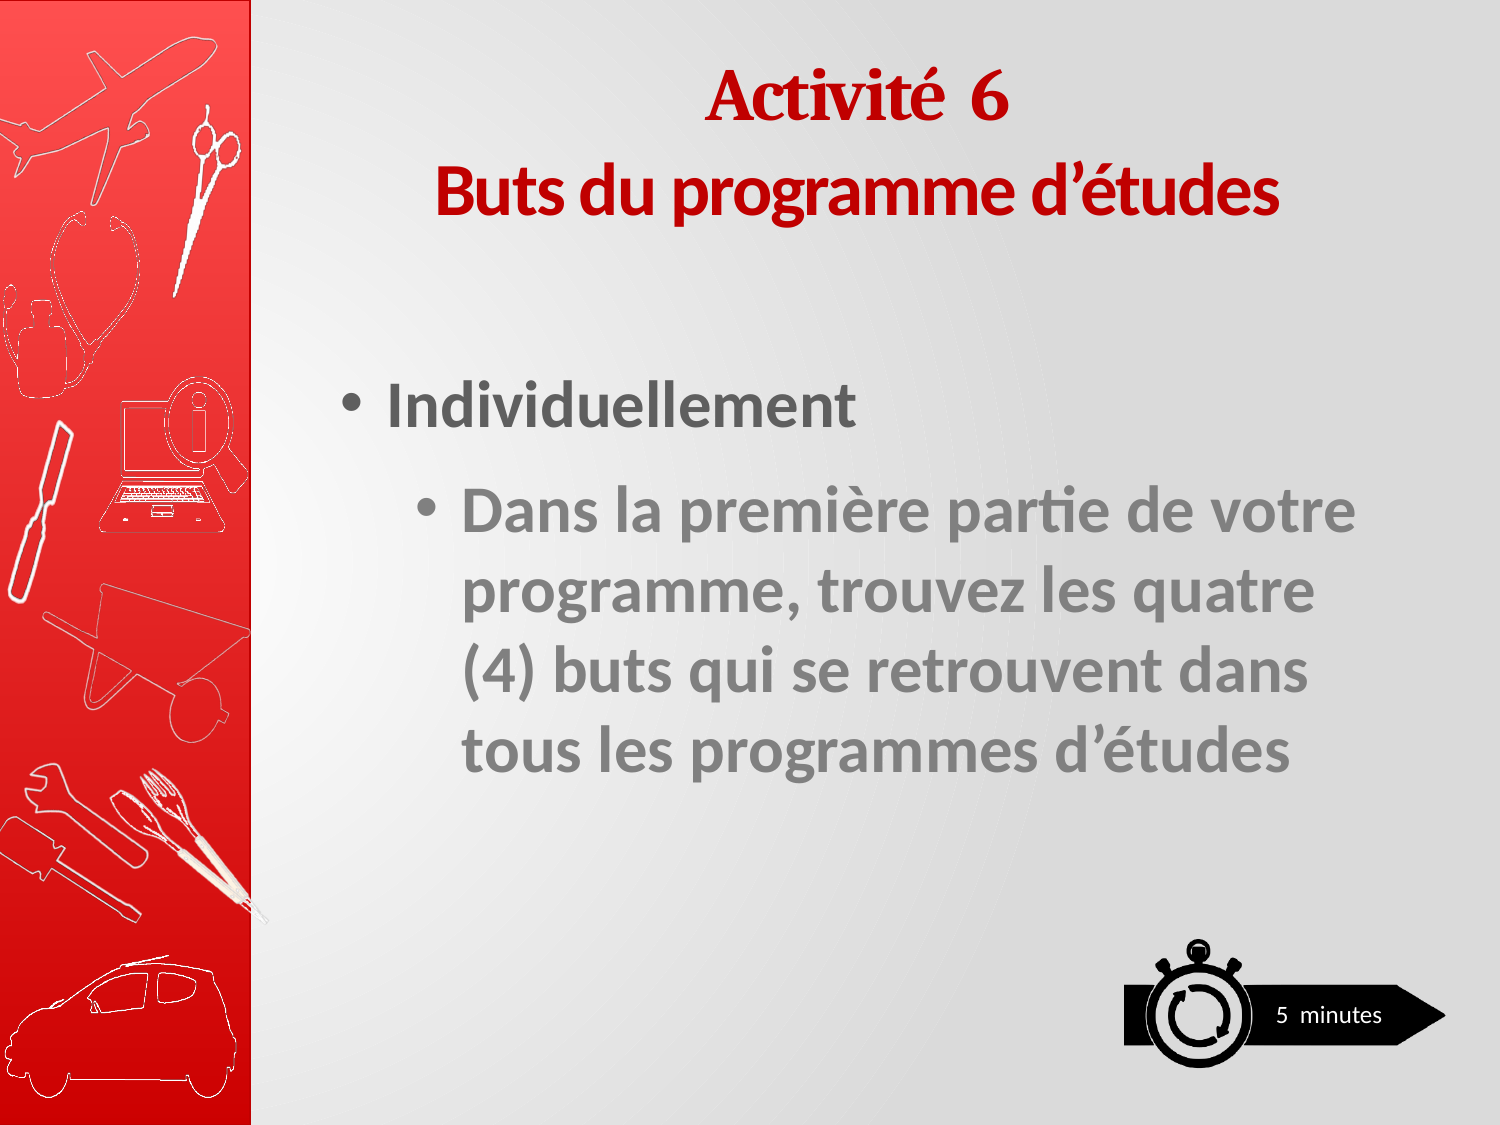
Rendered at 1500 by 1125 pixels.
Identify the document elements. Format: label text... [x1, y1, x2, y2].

picture [0, 738, 247, 1110]
picture [0, 0, 281, 761]
title Activité 6 Buts du programme d’études [325, 43, 1391, 298]
text_box Individuellement Dans la première partie de votre programme, trouvez les quatre (4) buts qui se retrouvent dans tous les programmes d’études [325, 353, 1391, 794]
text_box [1083, 919, 1473, 1094]
